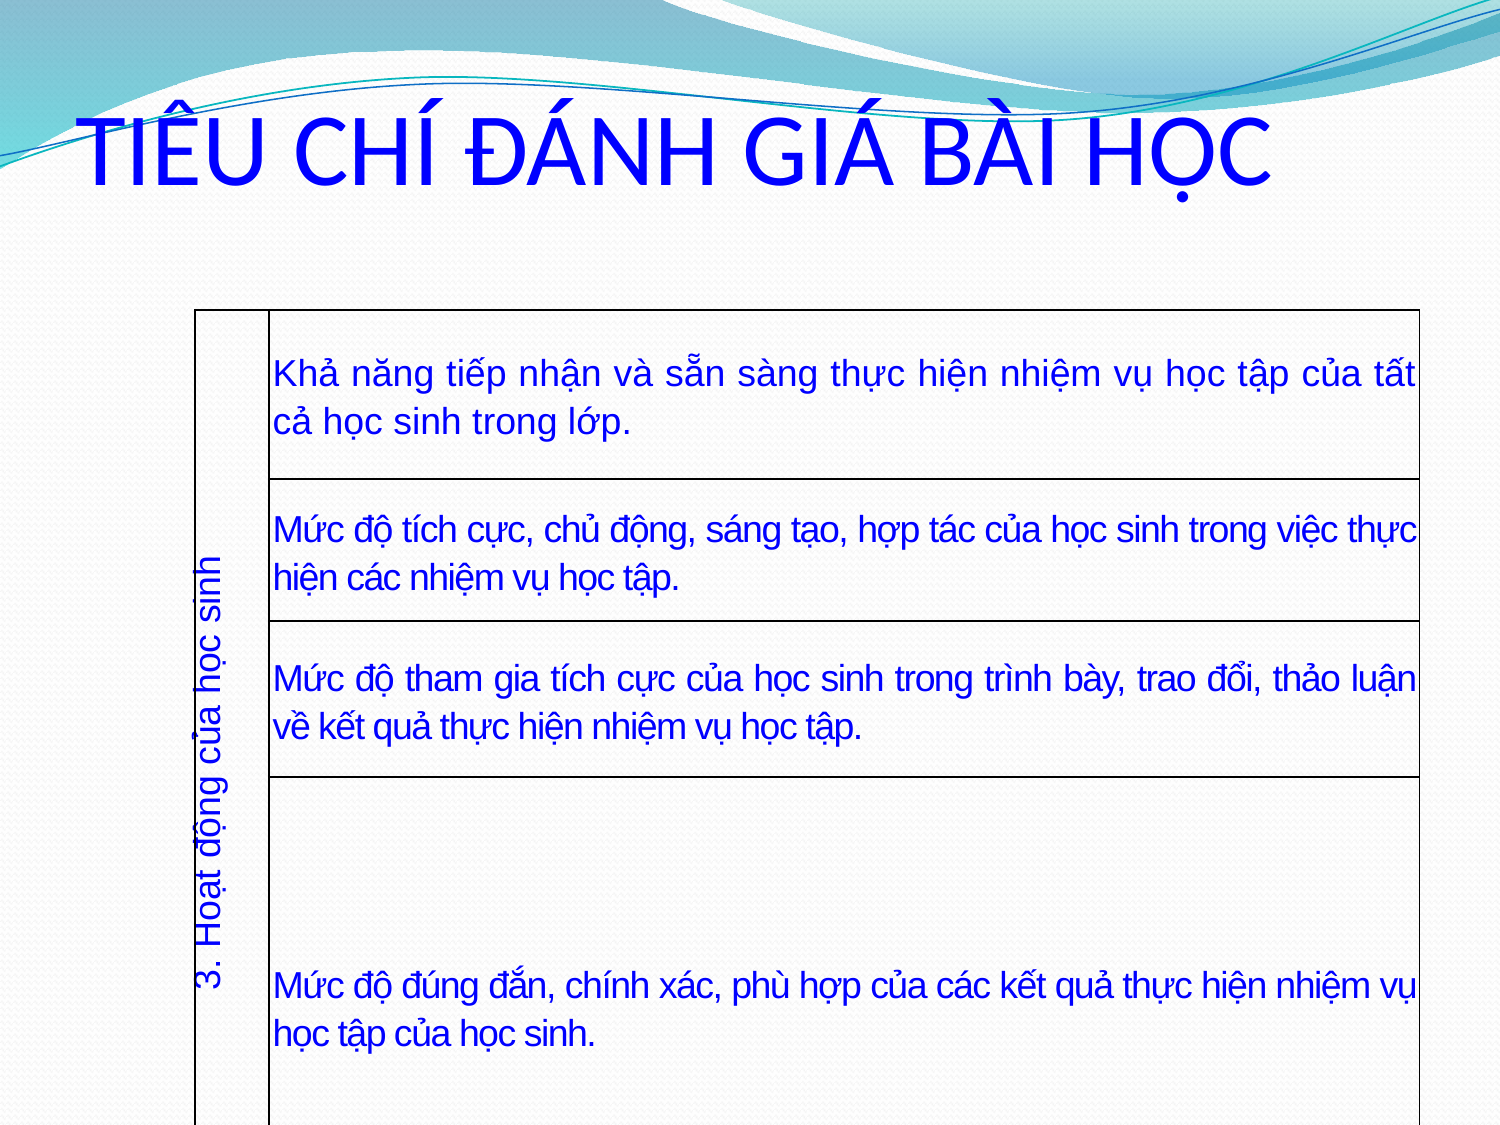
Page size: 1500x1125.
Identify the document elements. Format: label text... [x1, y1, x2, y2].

table_cell Mức độ tích cực, chủ động, sáng tạo, hợp tác của học sinh trong việc thực hiện các nhiệm vụ học tập. [270, 480, 1419, 620]
table_header 3. Hoạt động của học sinh [196, 311, 268, 1125]
table_cell Mức độ đúng đắn, chính xác, phù hợp của các kết quả thực hiện nhiệm vụ học tập của học sinh. [270, 778, 1419, 1125]
table_header Khả năng tiếp nhận và sẵn sàng thực hiện nhiệm vụ học tập của tất cả học sinh trong lớp. [270, 311, 1419, 478]
table_cell Mức độ tham gia tích cực của học sinh trong trình bày, trao đổi, thảo luận về kết quả thực hiện nhiệm vụ học tập. [270, 622, 1419, 776]
title TIÊU CHÍ ĐÁNH GIÁ BÀI HỌC [74, 17, 1426, 206]
